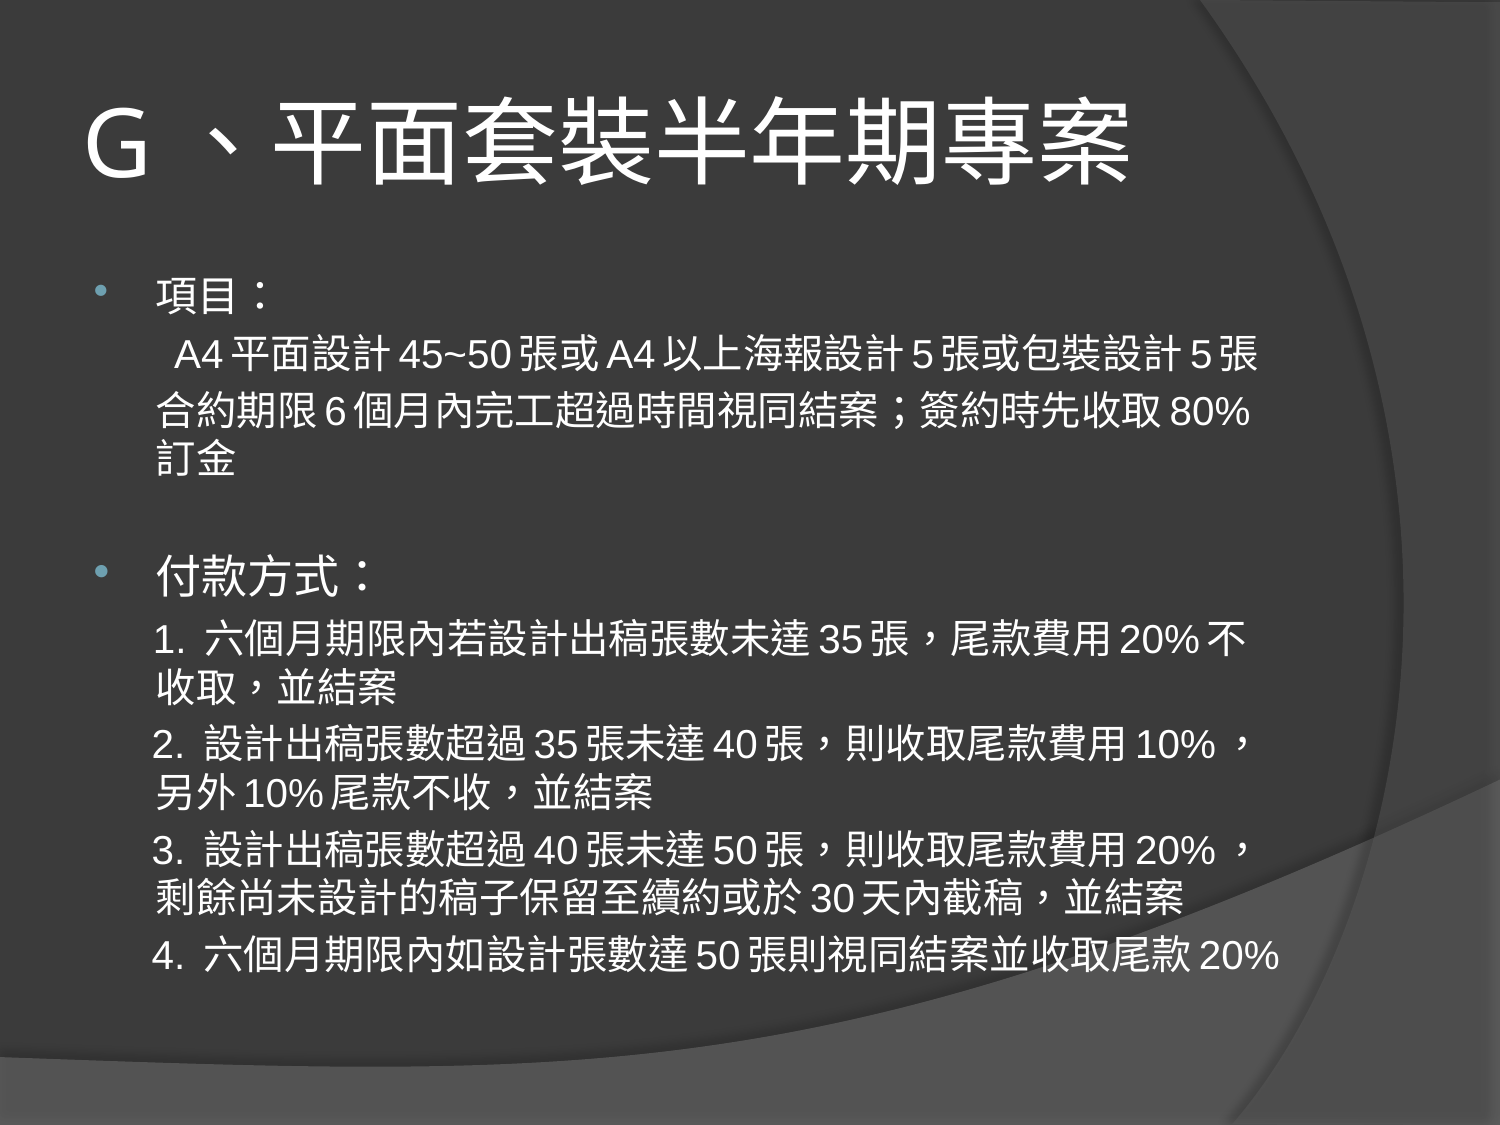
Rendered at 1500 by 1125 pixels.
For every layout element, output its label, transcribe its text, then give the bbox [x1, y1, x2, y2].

list 項目： A4平面設計45~50張或A4以上海報設計5張或包裝設計5張 合約期限6個月內完工超過時間視同結案；簽約時先收取80%訂金 付款方式： 1. 六個月期限內若設計出稿張數未達35張，尾款費用20%不收取，並結案 2. 設計出稿張數超過35張未達40張，則收取尾款費用10%，另外10%尾款不收，並結案 3. 設計出稿張數超過40張未達50張，則收取尾款費用20%，剩餘尚未設計的稿子保留至續約或於30天內截稿，並結案 4. 六個月期限內如設計張數達50張則視同結案並收取尾款20% [75, 262, 1300, 1005]
title G、平面套裝半年期專案 [75, 45, 1300, 233]
